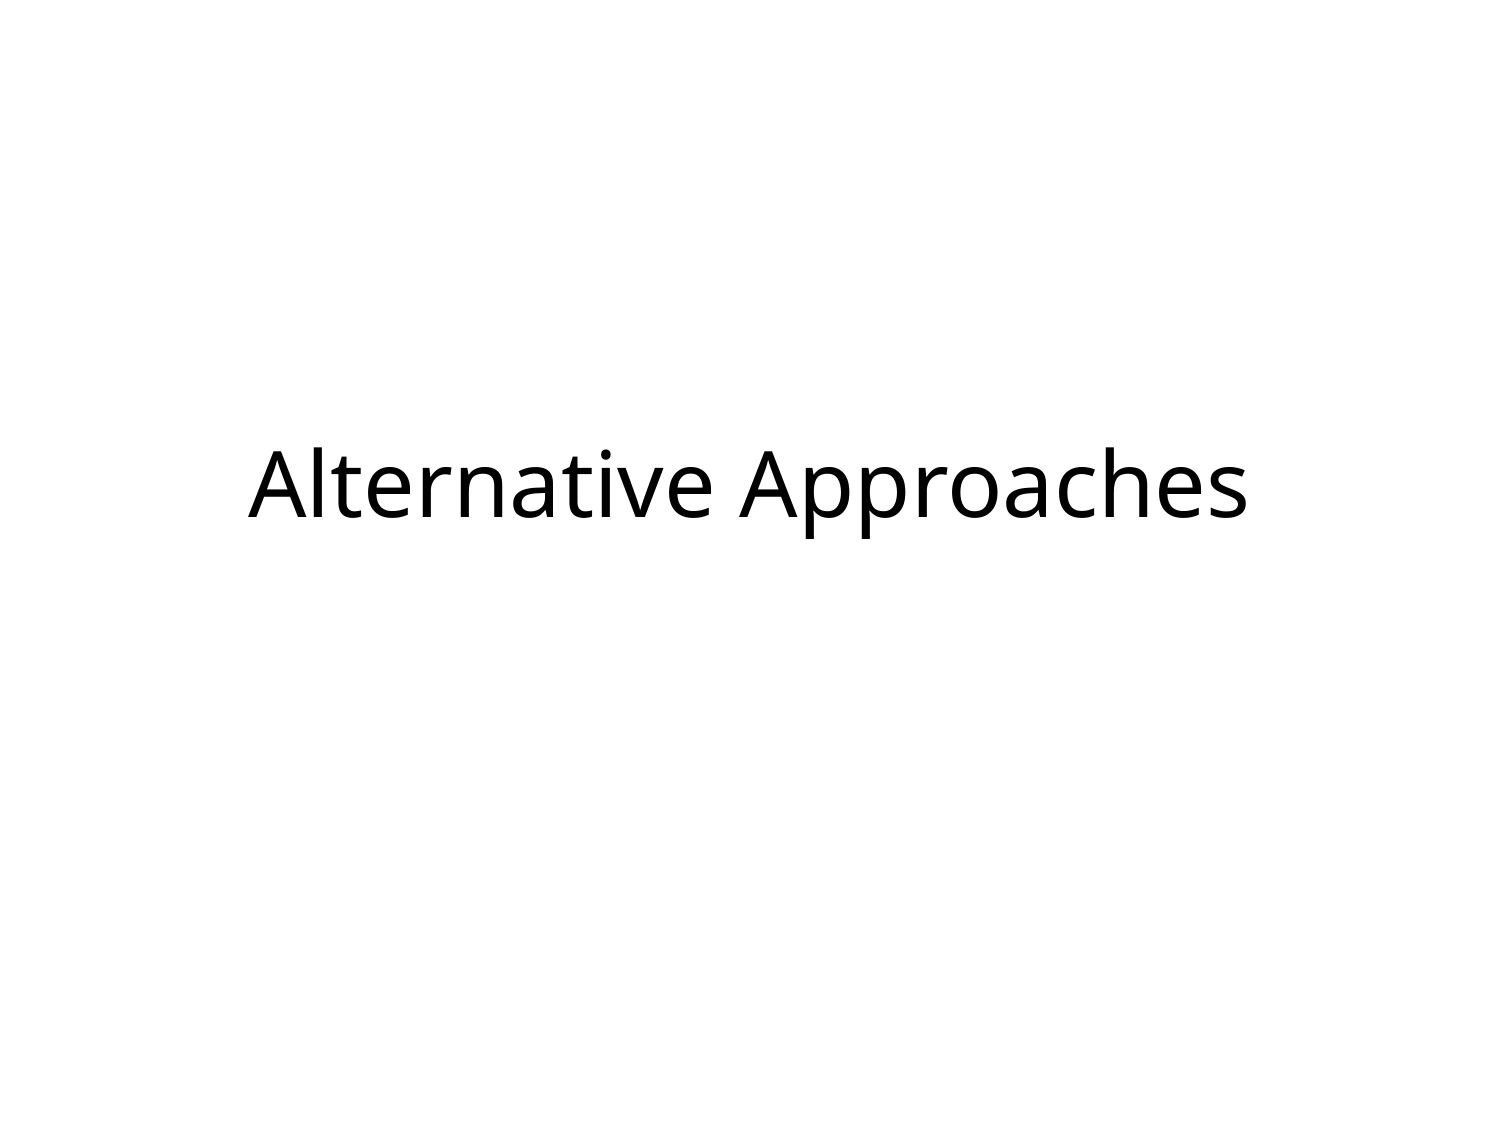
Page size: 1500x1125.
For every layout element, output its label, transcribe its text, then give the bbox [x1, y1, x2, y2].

title Alternative Approaches [75, 387, 1425, 575]
